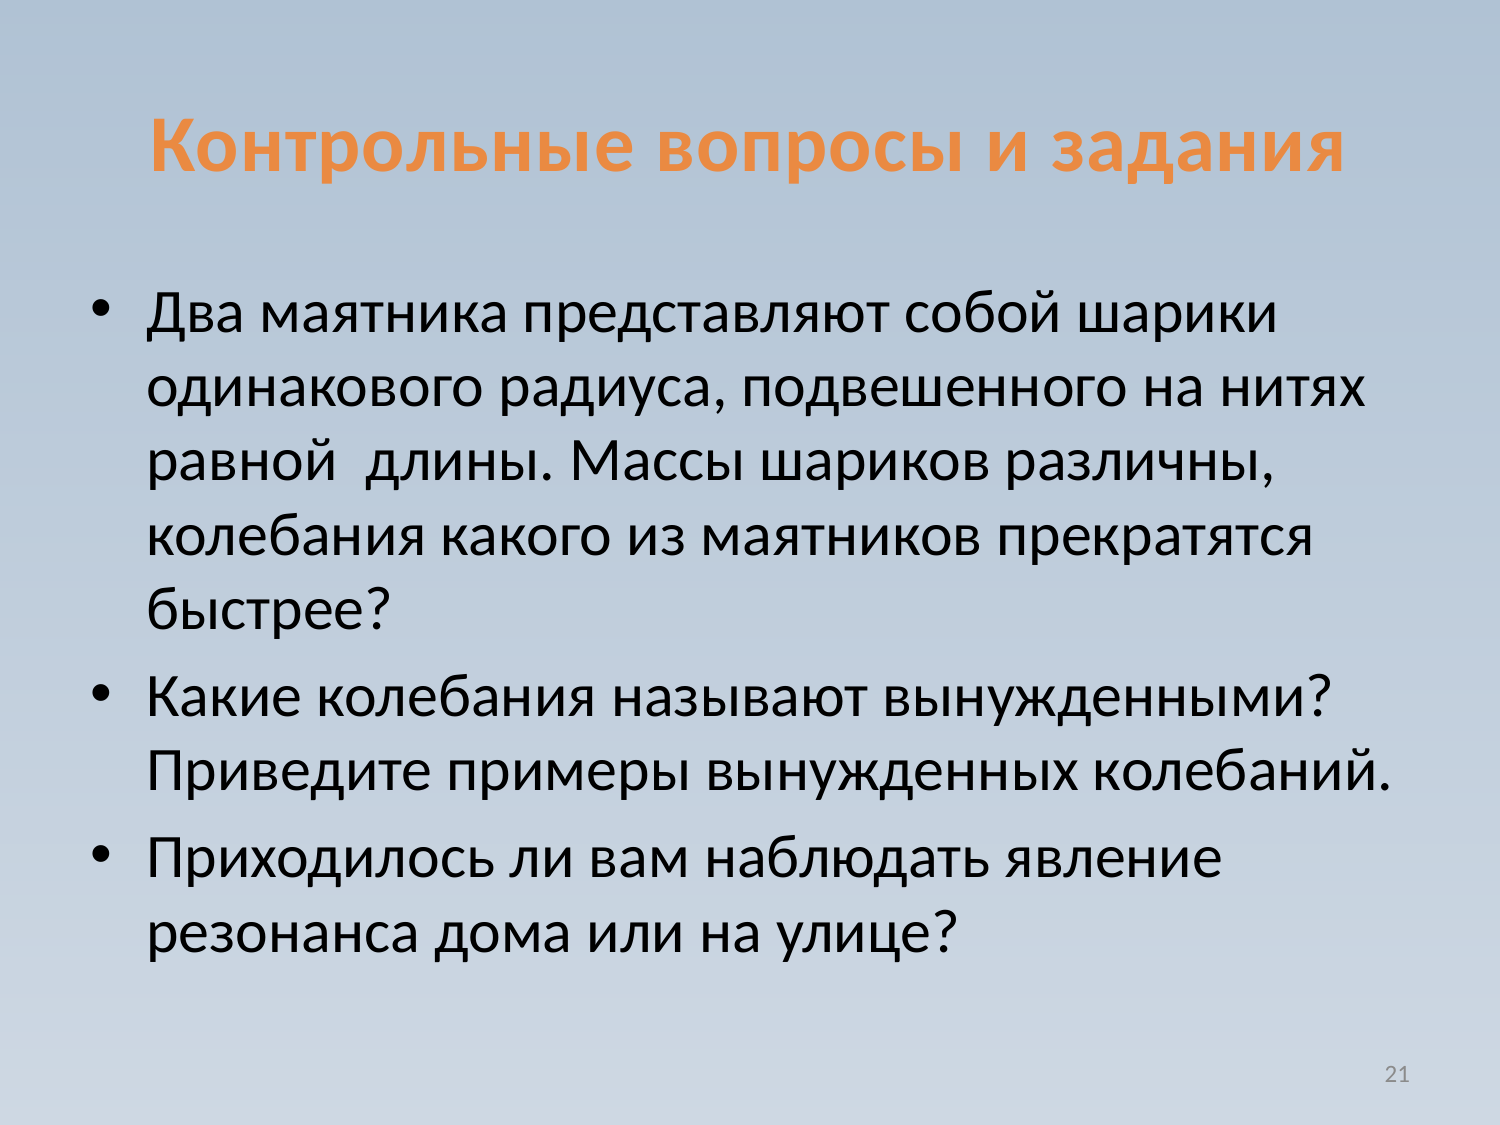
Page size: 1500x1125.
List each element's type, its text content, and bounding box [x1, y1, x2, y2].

slide_number 21 [1074, 1042, 1425, 1103]
title Контрольные вопросы и задания [75, 45, 1425, 233]
list Два маятника представляют собой шарики одинакового радиуса, подвешенного на нитях равной длины. Массы шариков различны, колебания какого из маятников прекратятся быстрее? Какие колебания называют вынужденными? Приведите примеры вынужденных колебаний. Приходилось ли вам наблюдать явление резонанса дома или на улице? [75, 262, 1425, 1005]
